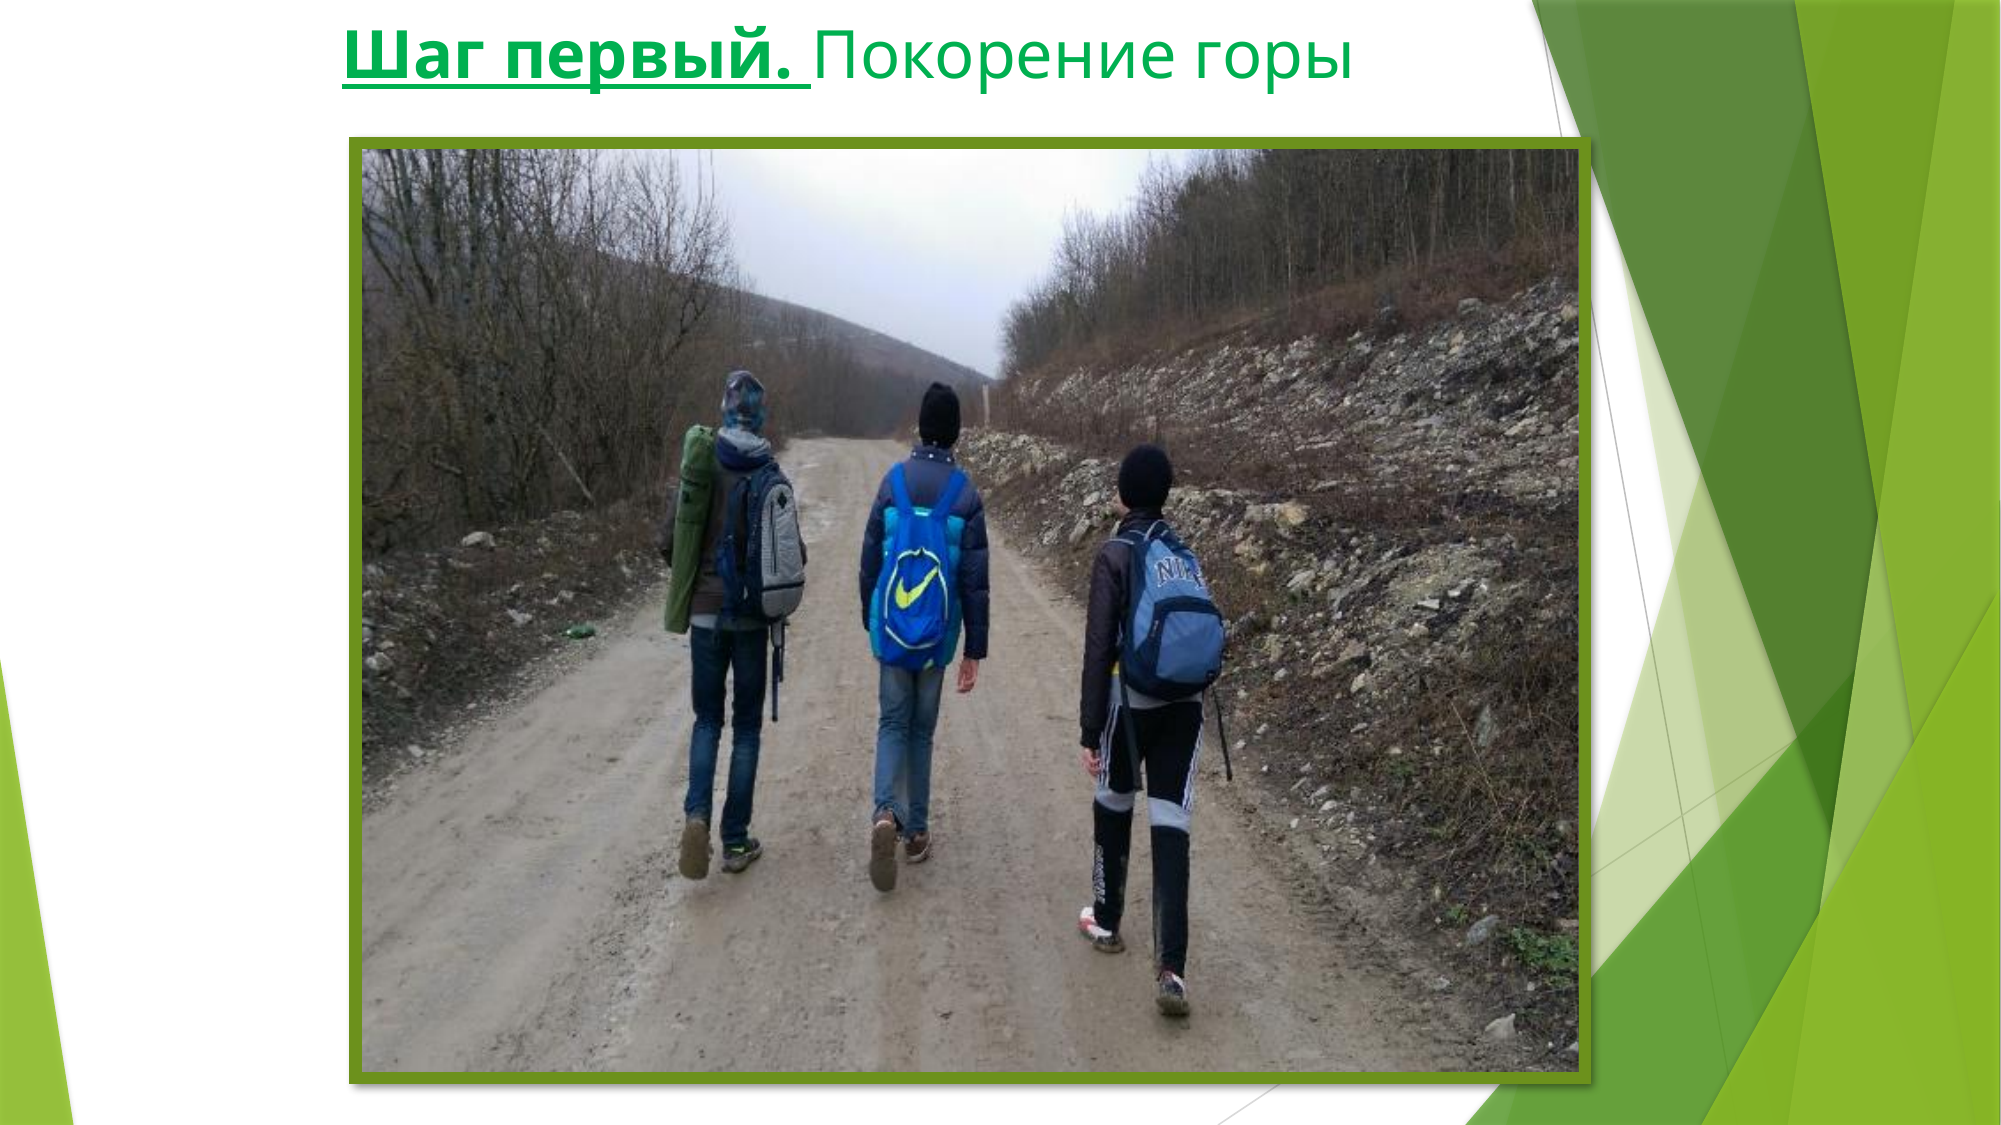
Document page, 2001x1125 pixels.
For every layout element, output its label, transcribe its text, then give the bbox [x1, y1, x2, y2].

picture [361, 148, 1580, 1073]
title Шаг первый. Покорение горы [326, 0, 1650, 107]
